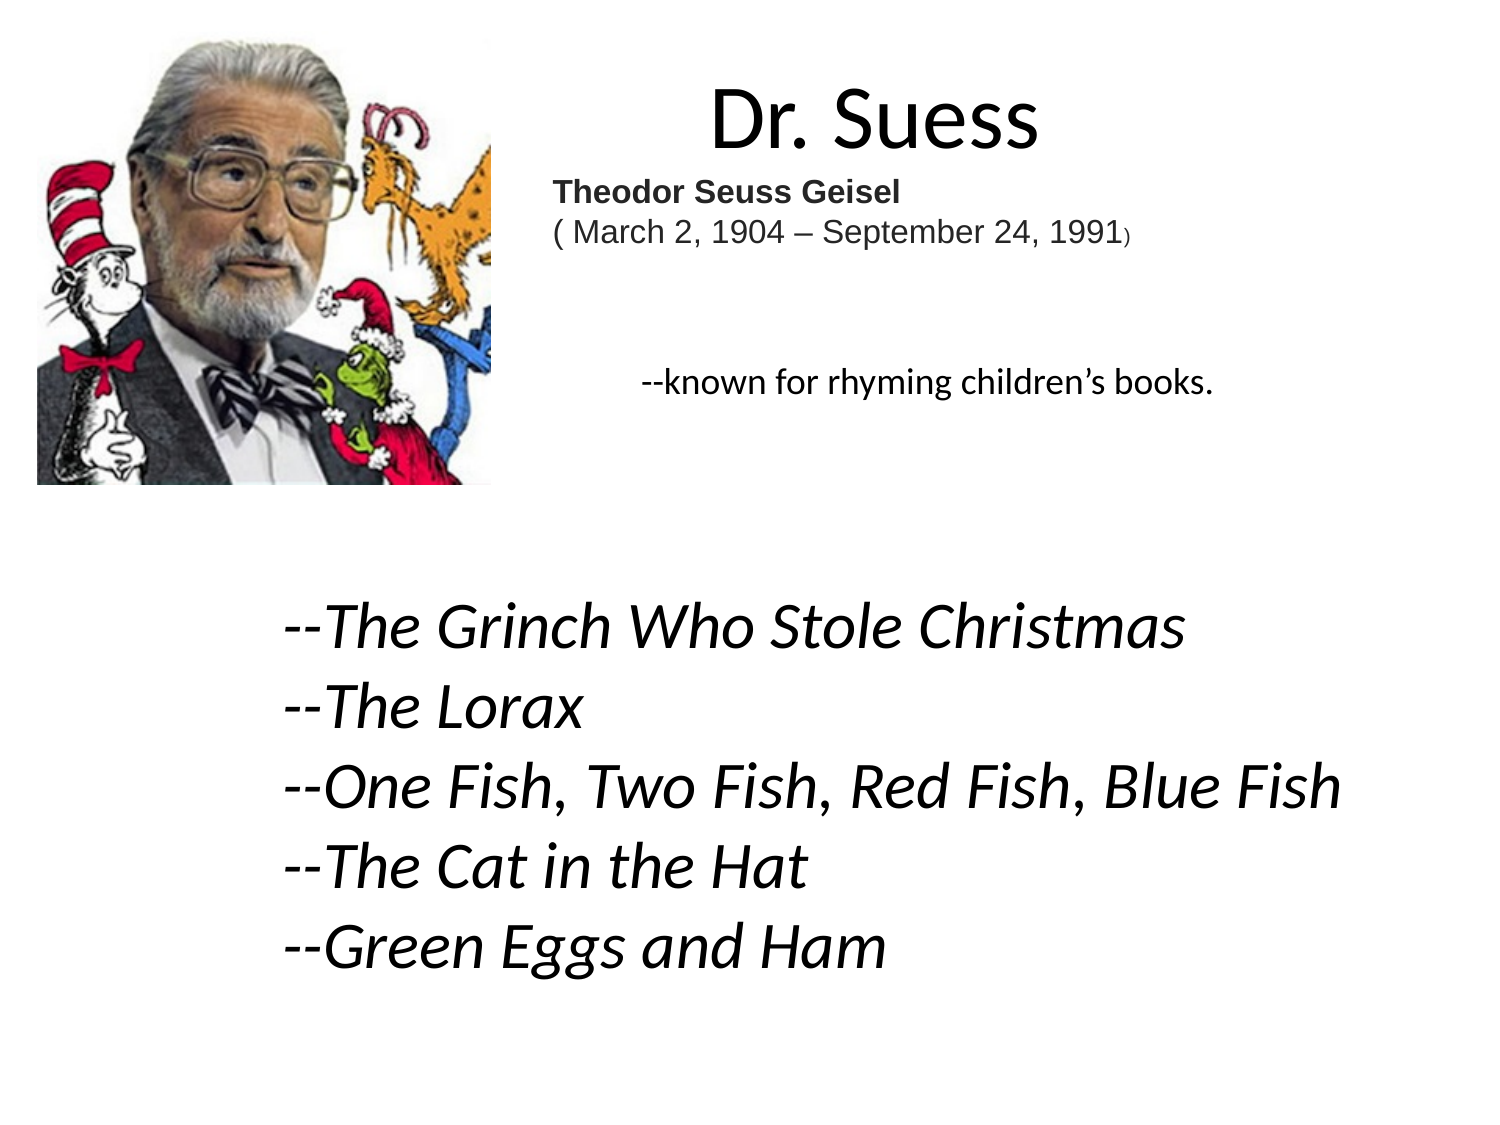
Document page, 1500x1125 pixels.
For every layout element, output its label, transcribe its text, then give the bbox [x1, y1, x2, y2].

text_box --The Grinch Who Stole Christmas --The Lorax --One Fish, Two Fish, Red Fish, Blue Fish --The Cat in the Hat --Green Eggs and Ham [267, 574, 1359, 990]
text_box Theodor Seuss Geisel ( March 2, 1904 – September 24, 1991) [537, 163, 1500, 258]
text_box --known for rhyming children’s books. [626, 349, 1230, 410]
picture [37, 31, 491, 486]
title Dr. Suess [200, 18, 1500, 206]
